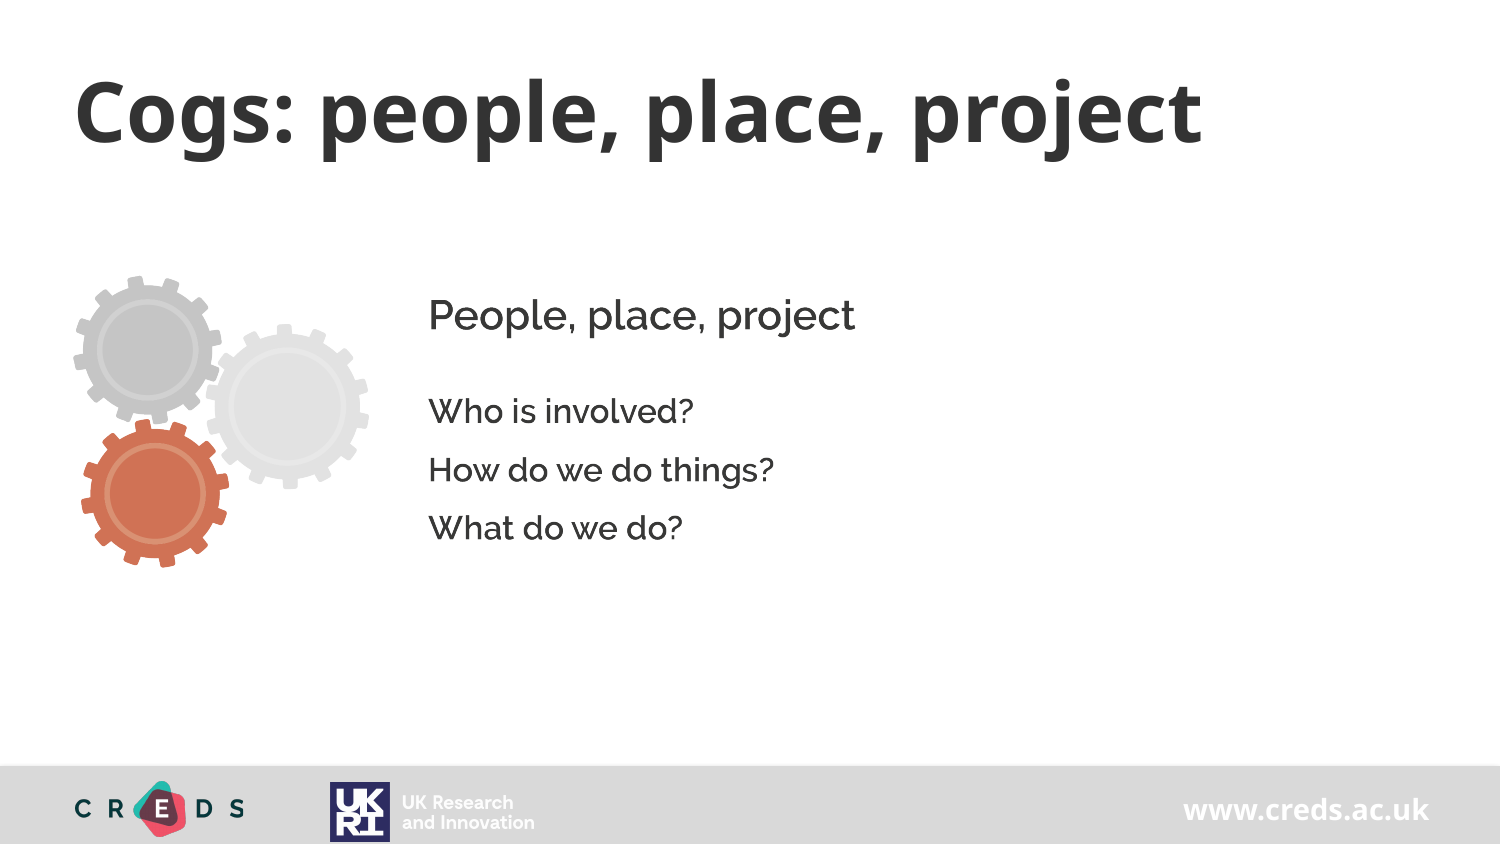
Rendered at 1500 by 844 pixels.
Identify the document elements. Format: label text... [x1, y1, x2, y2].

picture [73, 275, 856, 568]
picture [330, 782, 534, 842]
title Cogs: people, place, project [73, 70, 1458, 253]
